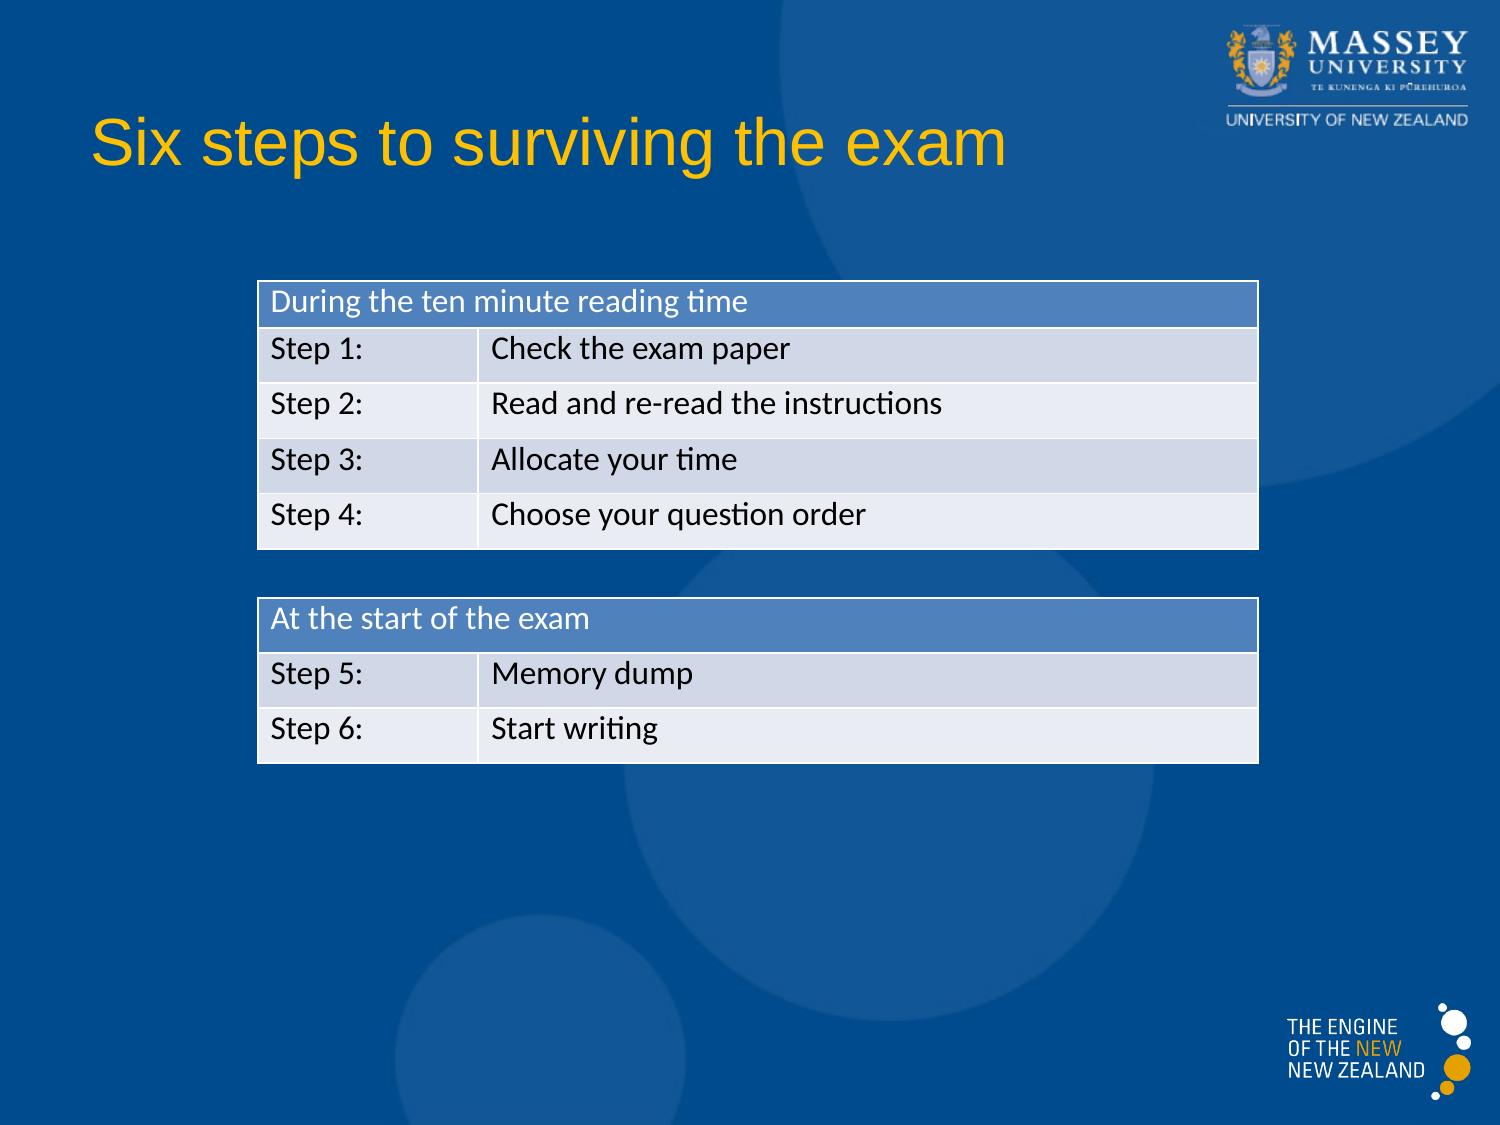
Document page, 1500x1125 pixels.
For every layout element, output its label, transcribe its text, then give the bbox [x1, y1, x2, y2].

table_cell Check the exam paper [479, 329, 1257, 382]
picture [0, 0, 1500, 1125]
table_cell Step 3: [259, 439, 477, 493]
table_cell Read and re-read the instructions [479, 384, 1257, 438]
table_header During the ten minute reading time [259, 282, 1257, 327]
table_cell Memory dump [479, 654, 1257, 707]
table_cell Step 4: [259, 494, 477, 548]
table_cell Step 2: [259, 384, 477, 438]
table_cell Start writing [479, 709, 1257, 762]
title Six steps to surviving the exam [75, 45, 1425, 233]
table_cell Choose your question order [479, 494, 1257, 548]
table_cell Allocate your time [479, 439, 1257, 493]
table_cell Step 1: [259, 329, 477, 382]
table_cell Step 6: [259, 709, 477, 762]
table_cell Step 5: [259, 654, 477, 707]
table_header At the start of the exam [259, 599, 1257, 652]
